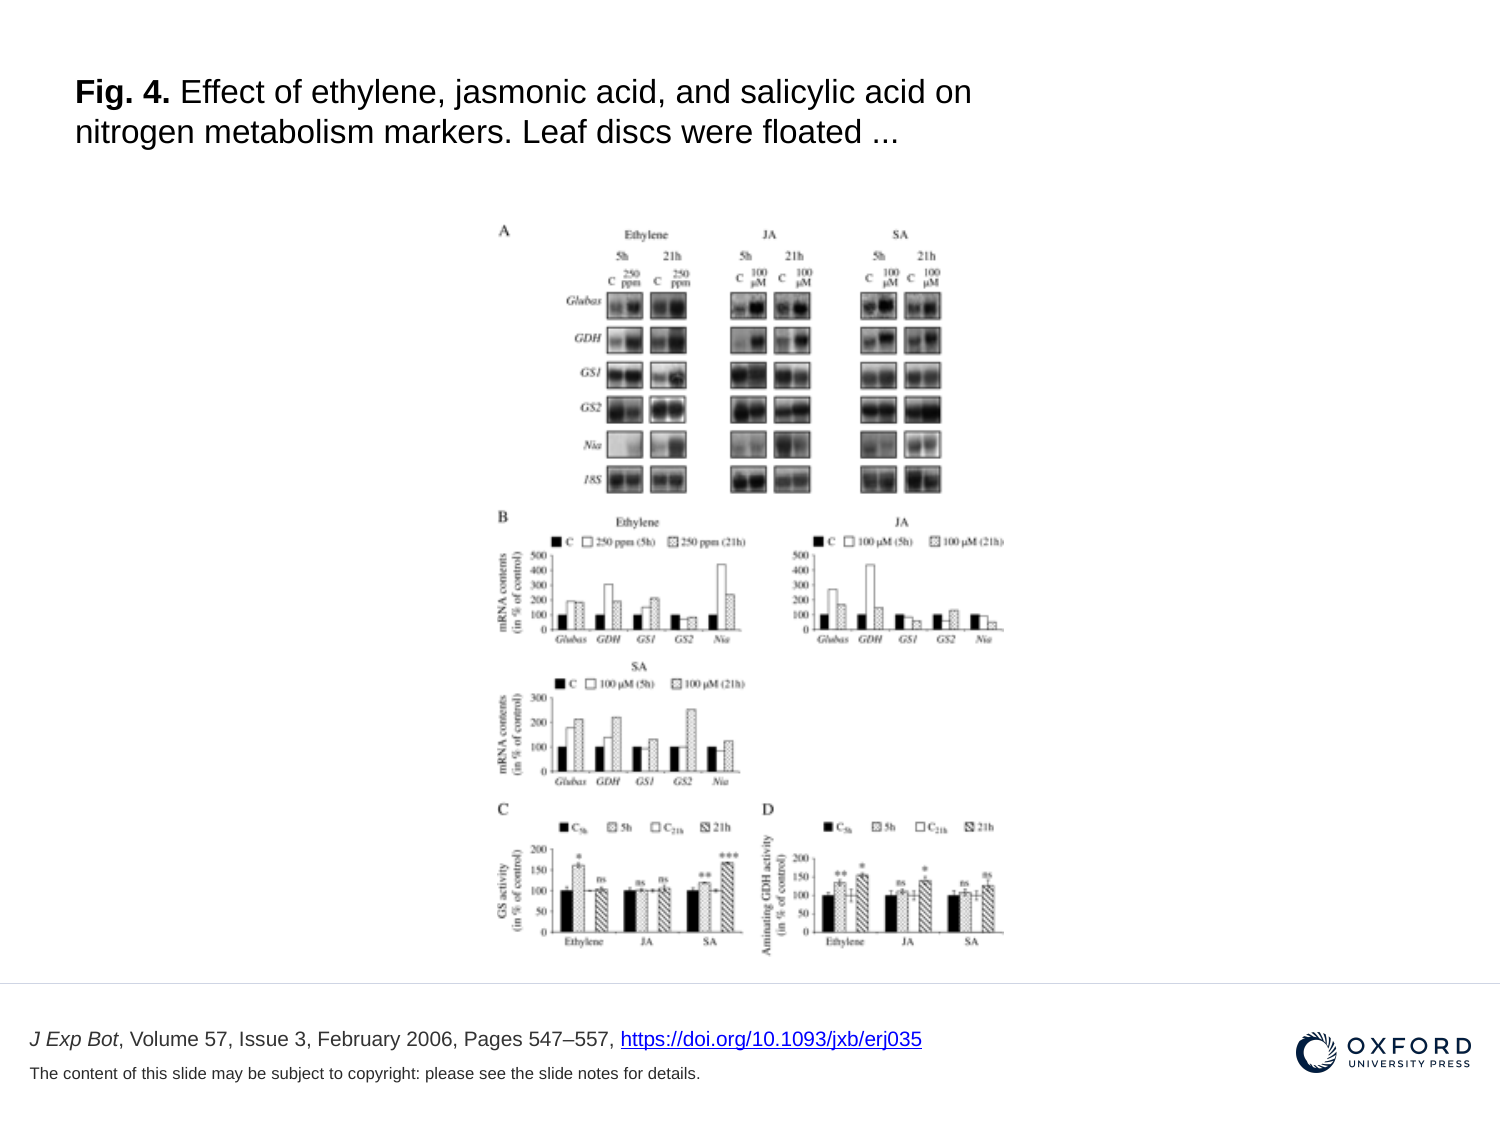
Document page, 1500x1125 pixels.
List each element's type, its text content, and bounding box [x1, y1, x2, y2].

footer J Exp Bot, Volume 57, Issue 3, February 2006, Pages 547–557, https://doi.org/10.1093/jxb/erj035 The content of this slide may be subject to copyright: please see the slide notes for details. [0, 983, 1260, 1125]
picture [1296, 1032, 1471, 1073]
picture [497, 224, 1004, 957]
title Fig. 4. Effect of ethylene, jasmonic acid, and salicylic acid on nitrogen metabolism markers. Leaf discs were floated ... [75, 69, 1078, 171]
